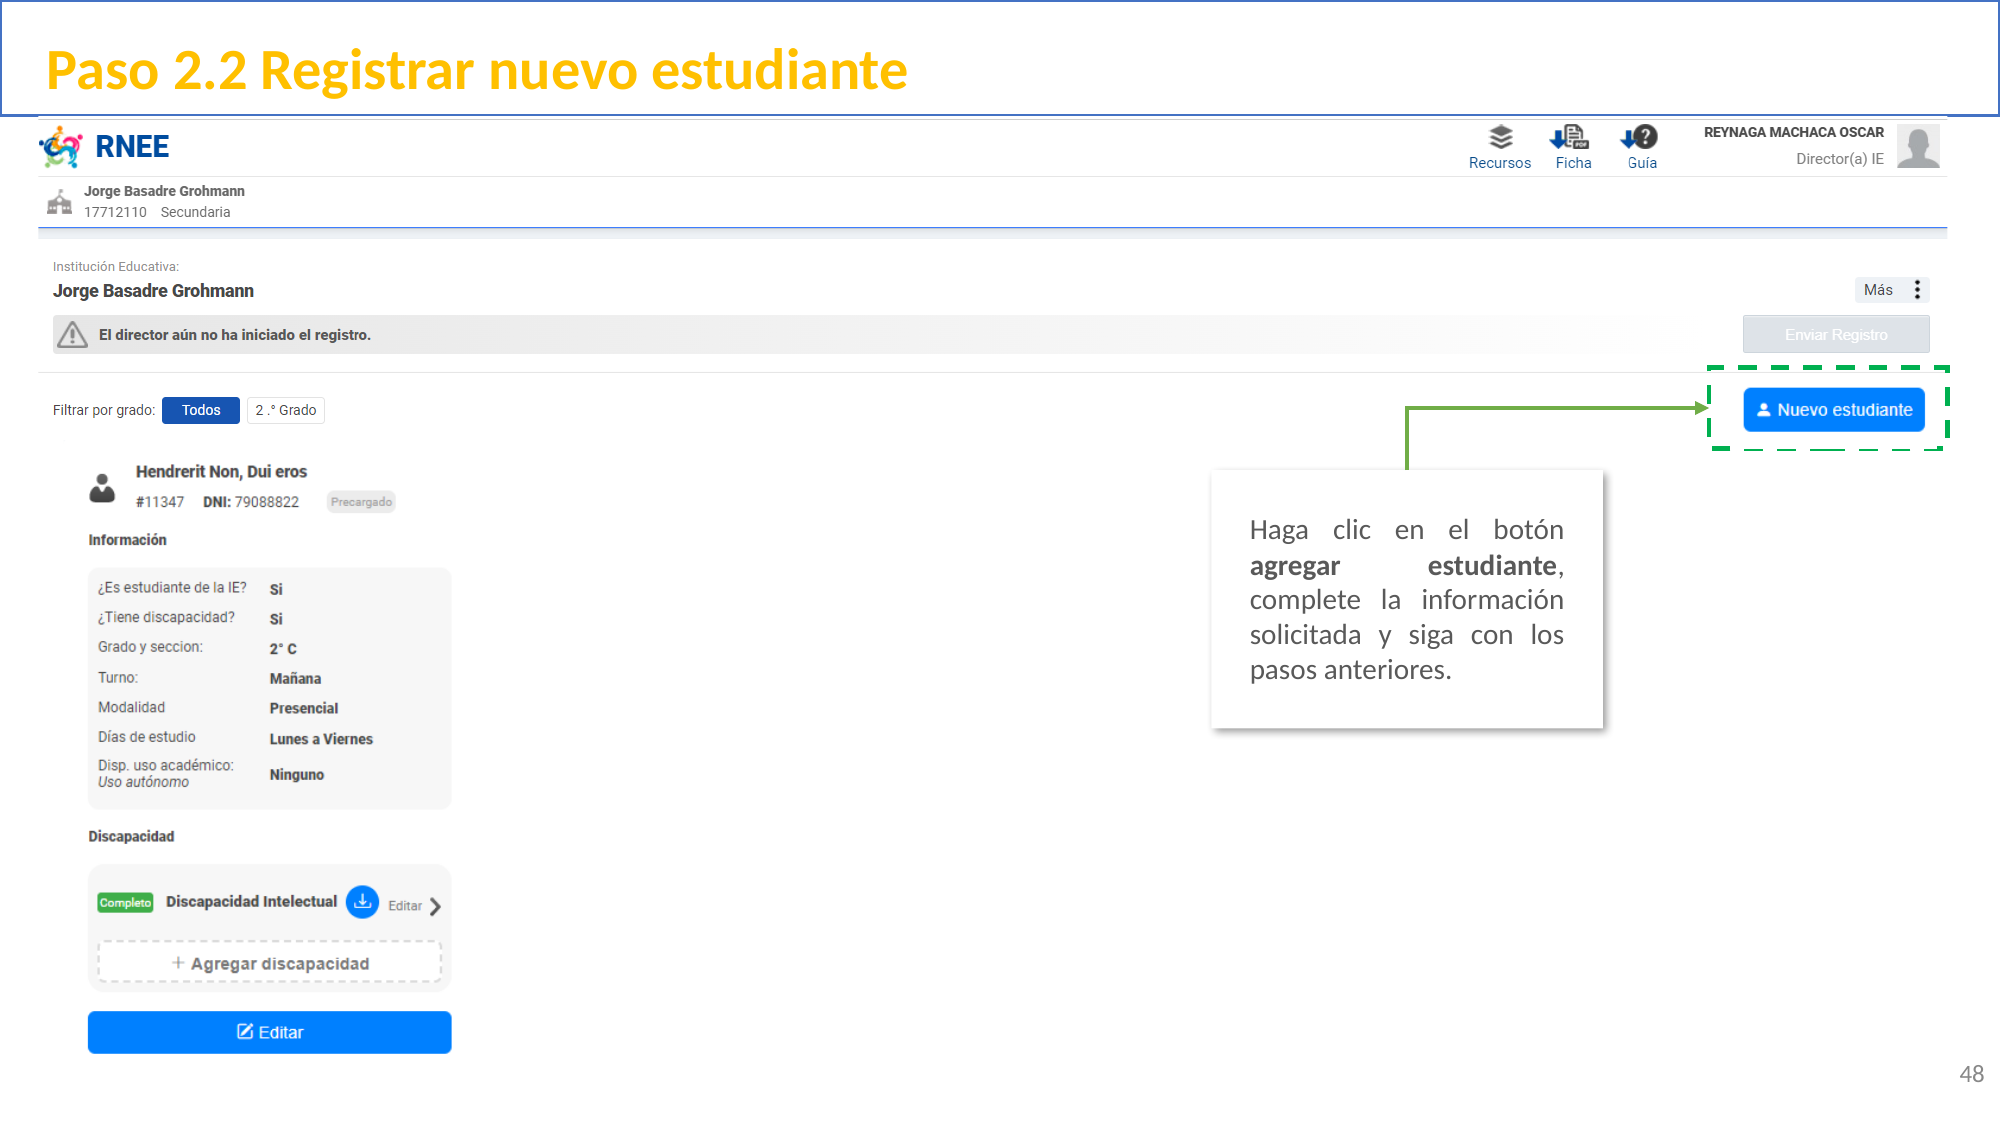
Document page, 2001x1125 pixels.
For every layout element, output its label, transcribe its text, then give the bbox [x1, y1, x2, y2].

picture [37, 116, 1948, 1063]
slide_number 48 [1550, 1042, 2000, 1103]
text_box Paso 2.2 Registrar nuevo estudiante [31, 25, 1164, 116]
text_box [0, 0, 2000, 116]
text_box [1526, 287, 1590, 591]
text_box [1211, 469, 1604, 729]
